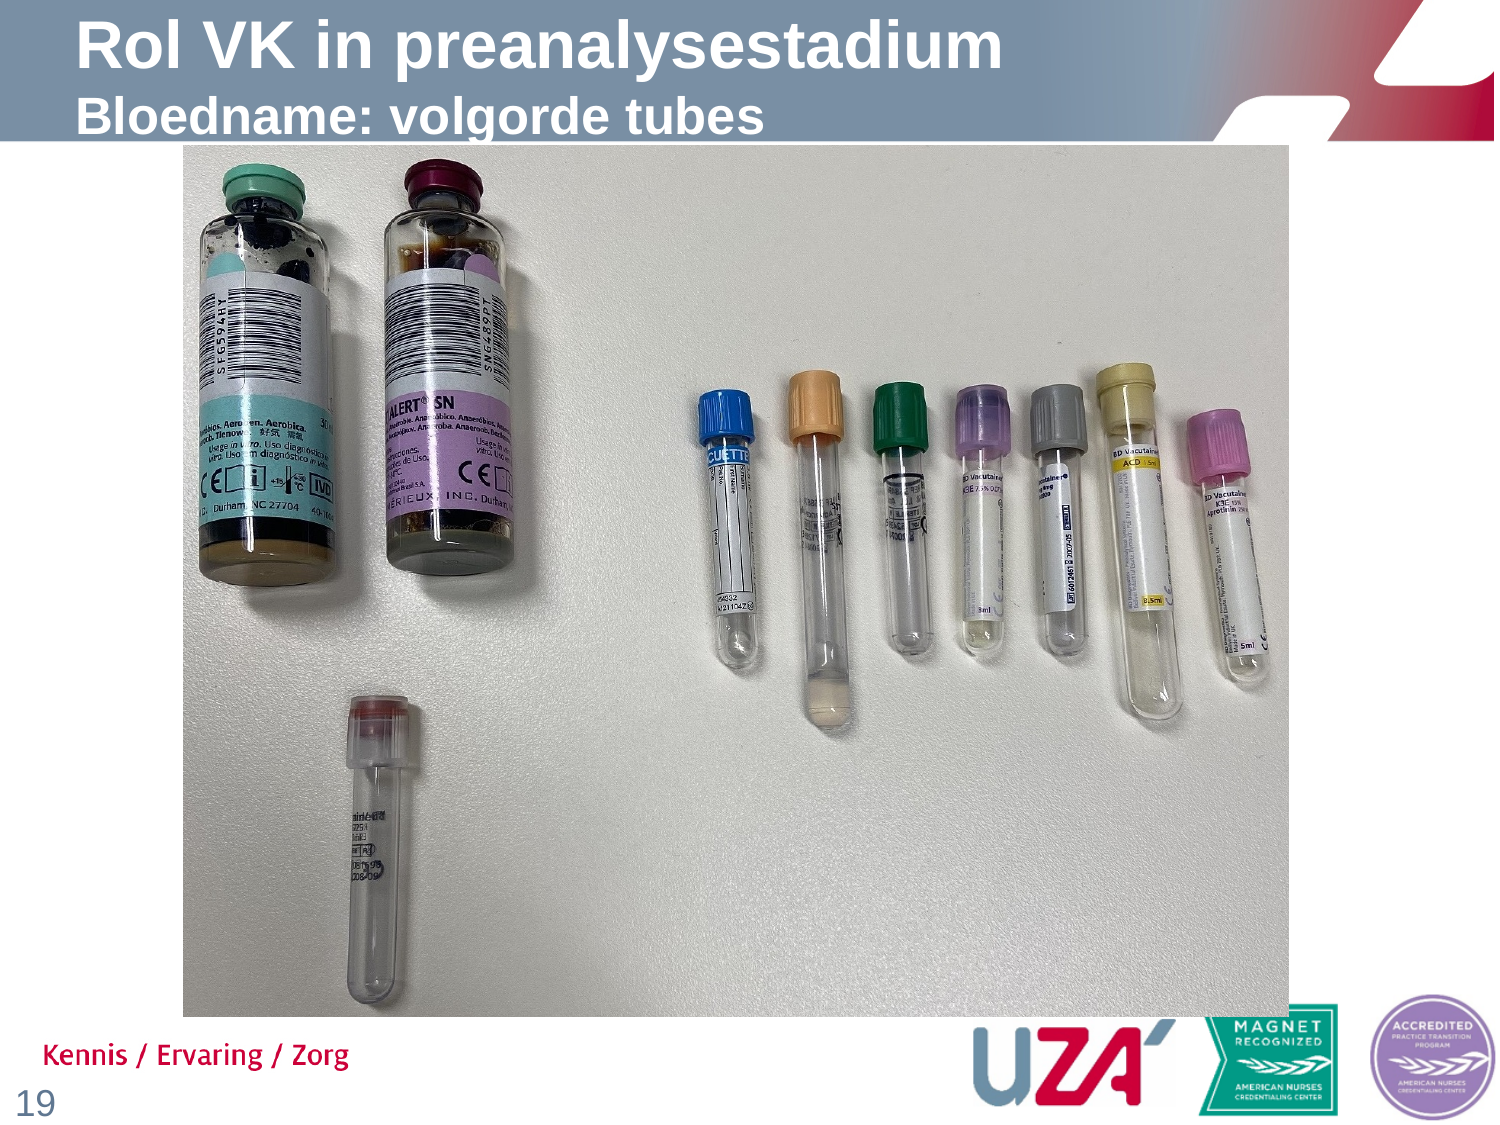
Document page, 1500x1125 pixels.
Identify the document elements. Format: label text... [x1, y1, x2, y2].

slide_number 19 [0, 1071, 254, 1106]
title Rol VK in preanalysestadium Bloedname: volgorde tubes [75, 0, 1325, 146]
picture [0, 0, 1500, 1125]
